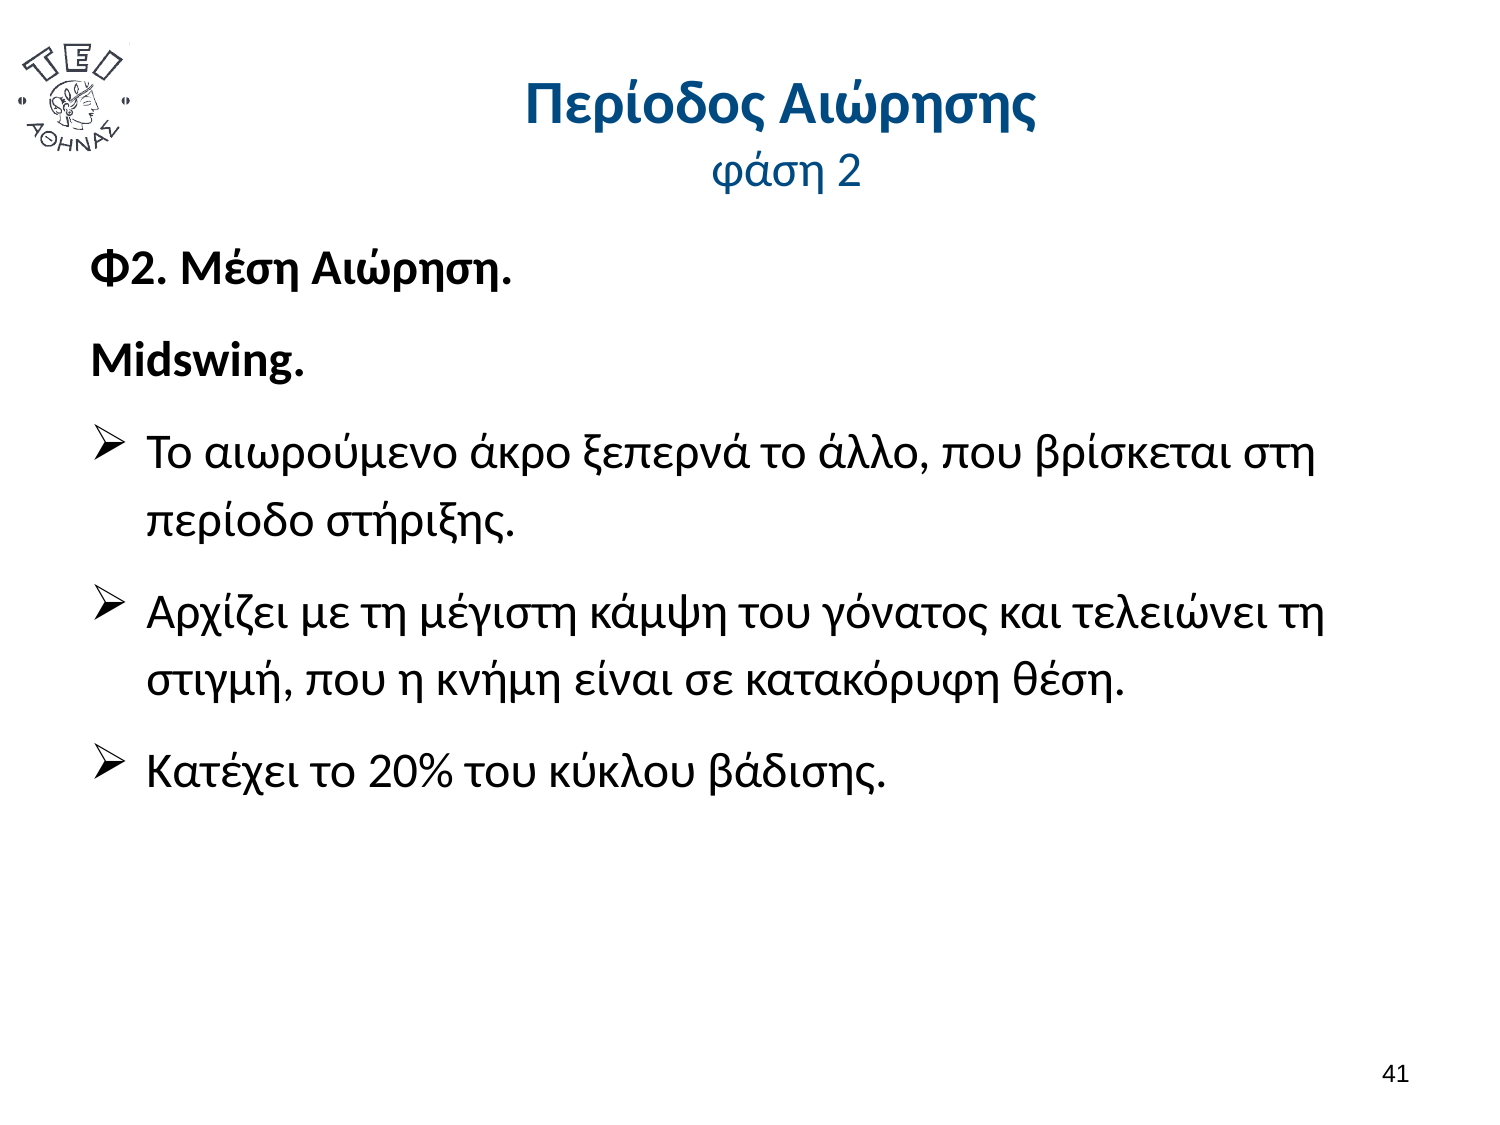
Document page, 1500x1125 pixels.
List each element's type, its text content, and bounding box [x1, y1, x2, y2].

picture [17, 42, 130, 157]
slide_number 40 [1074, 1042, 1425, 1103]
title Περίοδος Αιώρησης φάση 2 [123, 54, 1439, 204]
list Φ2. Μέση Αιώρηση. Midswing. Το αιωρούμενο άκρο ξεπερνά το άλλο, που βρίσκεται στη περίοδο στήριξης. Αρχίζει με τη μέγιστη κάμψη του γόνατος και τελειώνει τη στιγμή, που η κνήμη είναι σε κατακόρυφη θέση. Κατέχει το 20% του κύκλου βάδισης. [75, 219, 1447, 1024]
